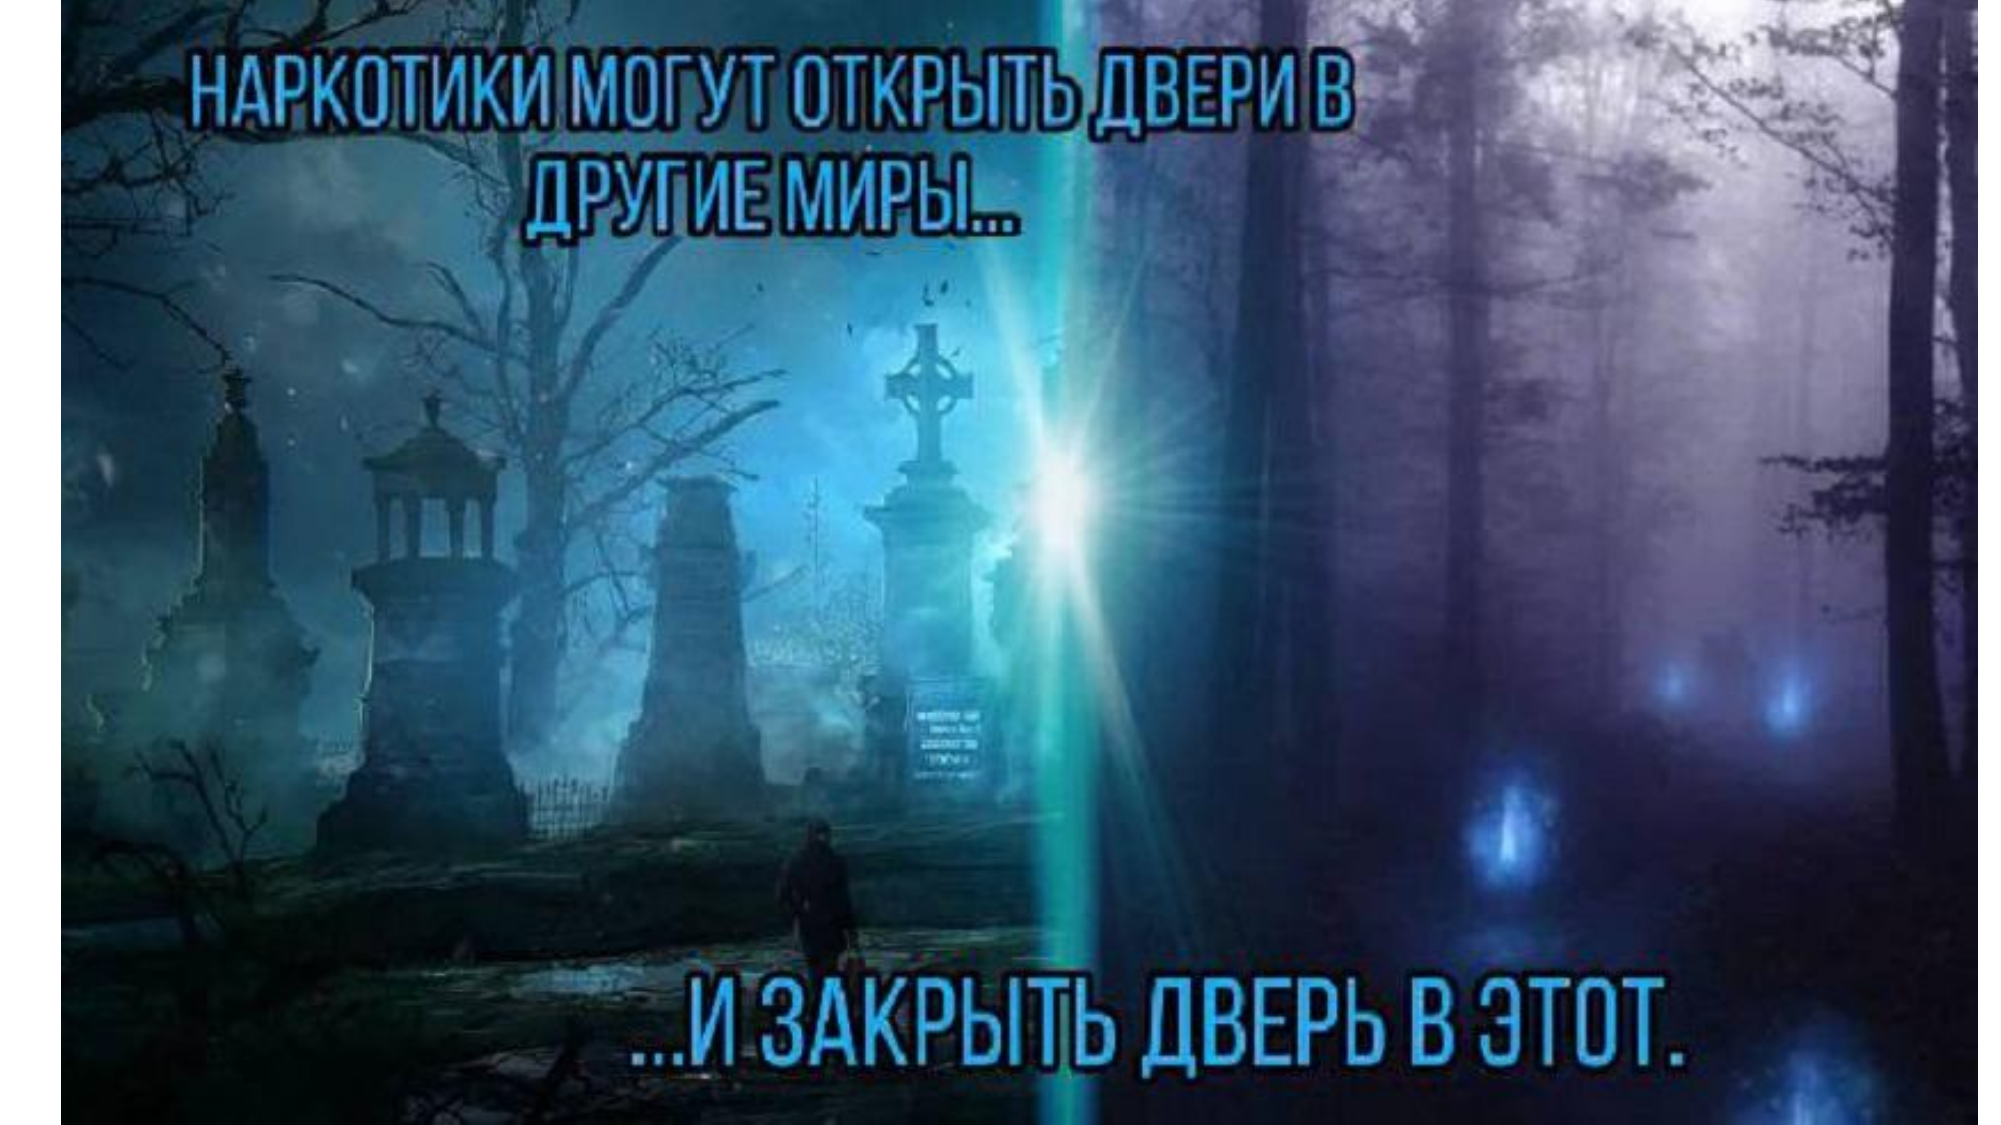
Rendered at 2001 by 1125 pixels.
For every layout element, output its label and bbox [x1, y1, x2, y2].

list [60, 0, 1978, 1125]
